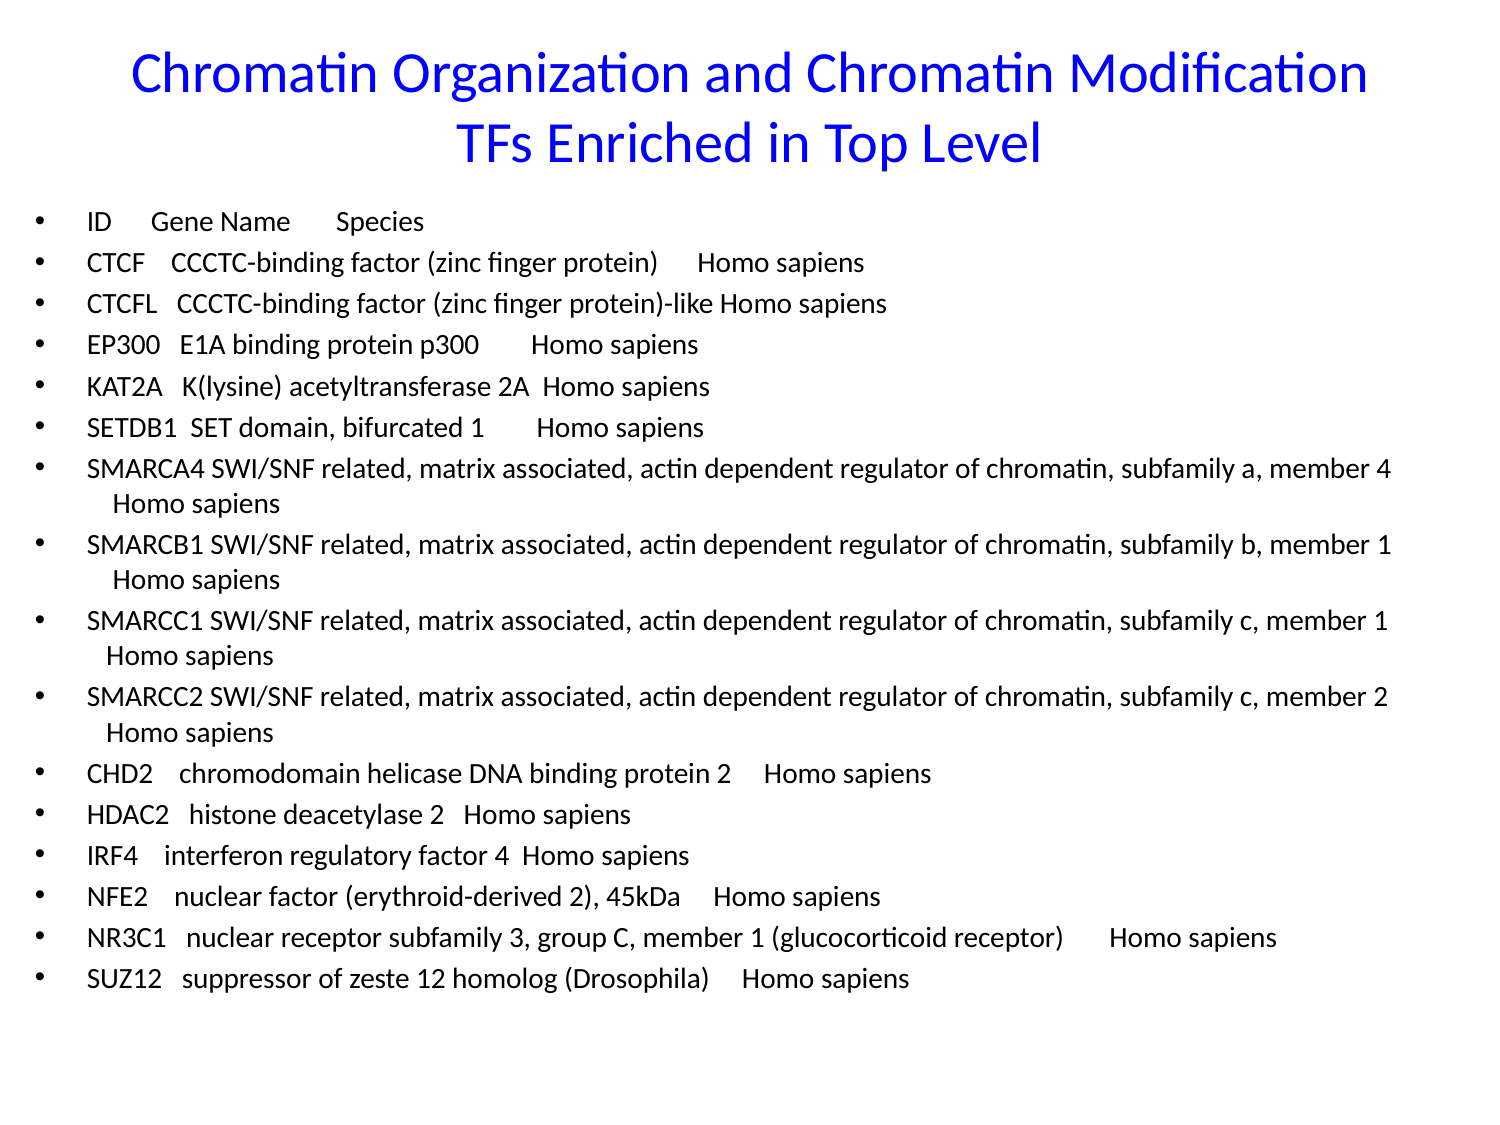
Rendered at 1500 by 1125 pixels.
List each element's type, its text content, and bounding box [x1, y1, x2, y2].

title Chromatin Organization and Chromatin Modification TFs Enriched in Top Level [75, 45, 1425, 164]
list ID Gene Name Species CTCF CCCTC-binding factor (zinc finger protein) Homo sapiens CTCFL CCCTC-binding factor (zinc finger protein)-like Homo sapiens EP300 E1A binding protein p300 Homo sapiens KAT2A K(lysine) acetyltransferase 2A Homo sapiens SETDB1 SET domain, bifurcated 1 Homo sapiens SMARCA4 SWI/SNF related, matrix associated, actin dependent regulator of chromatin, subfamily a, member 4 Homo sapiens SMARCB1 SWI/SNF related, matrix associated, actin dependent regulator of chromatin, subfamily b, member 1 Homo sapiens SMARCC1 SWI/SNF related, matrix associated, actin dependent regulator of chromatin, subfamily c, member 1 Homo sapiens SMARCC2 SWI/SNF related, matrix associated, actin dependent regulator of chromatin, subfamily c, member 2 Homo sapiens CHD2 chromodomain helicase DNA binding protein 2 Homo sapiens HDAC2 histone deacetylase 2 Homo sapiens IRF4 interferon regulatory factor 4 Homo sapiens NFE2 nuclear factor (erythroid-derived 2), 45kDa Homo sapiens NR3C1 nuclear receptor subfamily 3, group C, member 1 (glucocorticoid receptor) Homo sapiens SUZ12 suppressor of zeste 12 homolog (Drosophila) Homo sapiens [19, 195, 1425, 1005]
